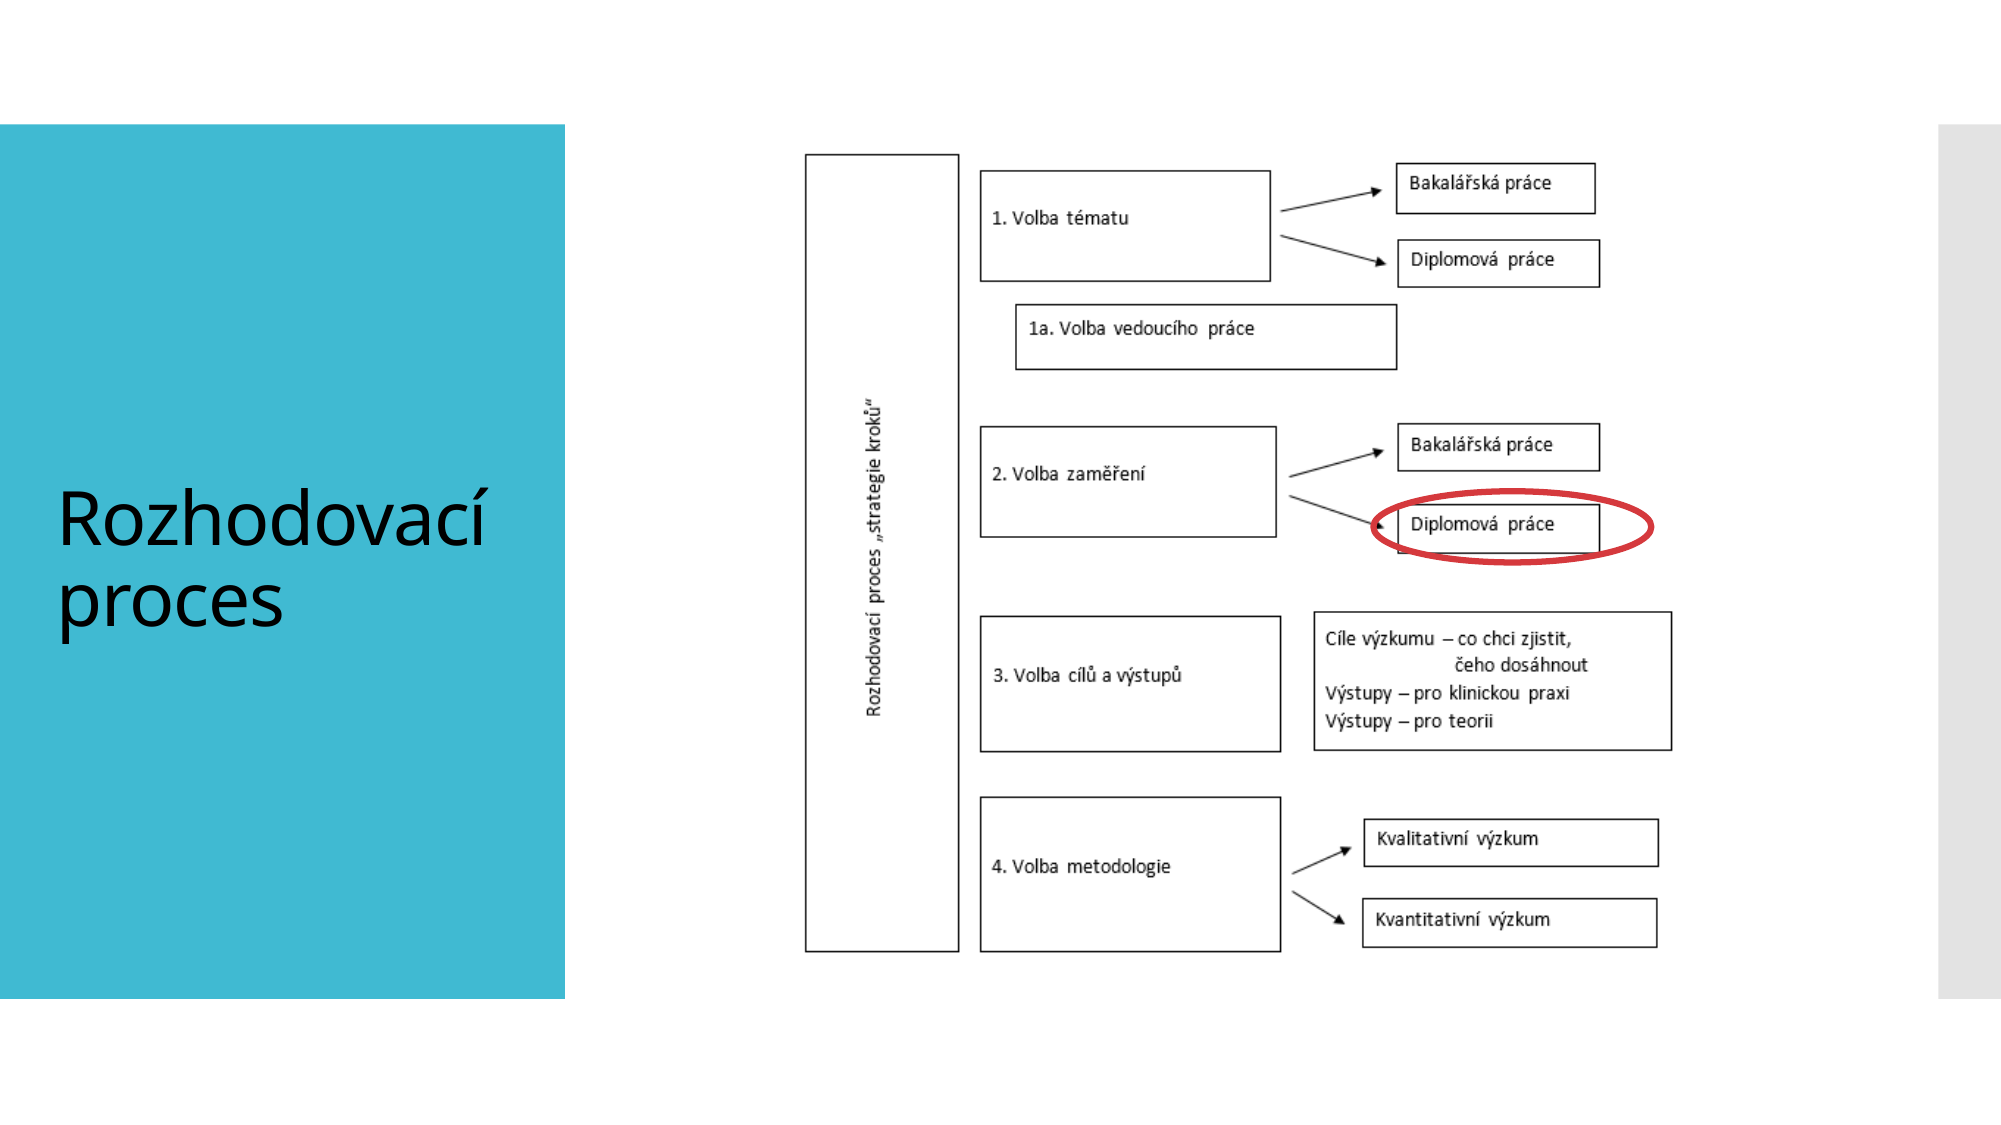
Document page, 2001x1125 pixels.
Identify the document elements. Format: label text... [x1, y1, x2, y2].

title Rozhodovací proces [41, 184, 525, 940]
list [770, 141, 1699, 982]
